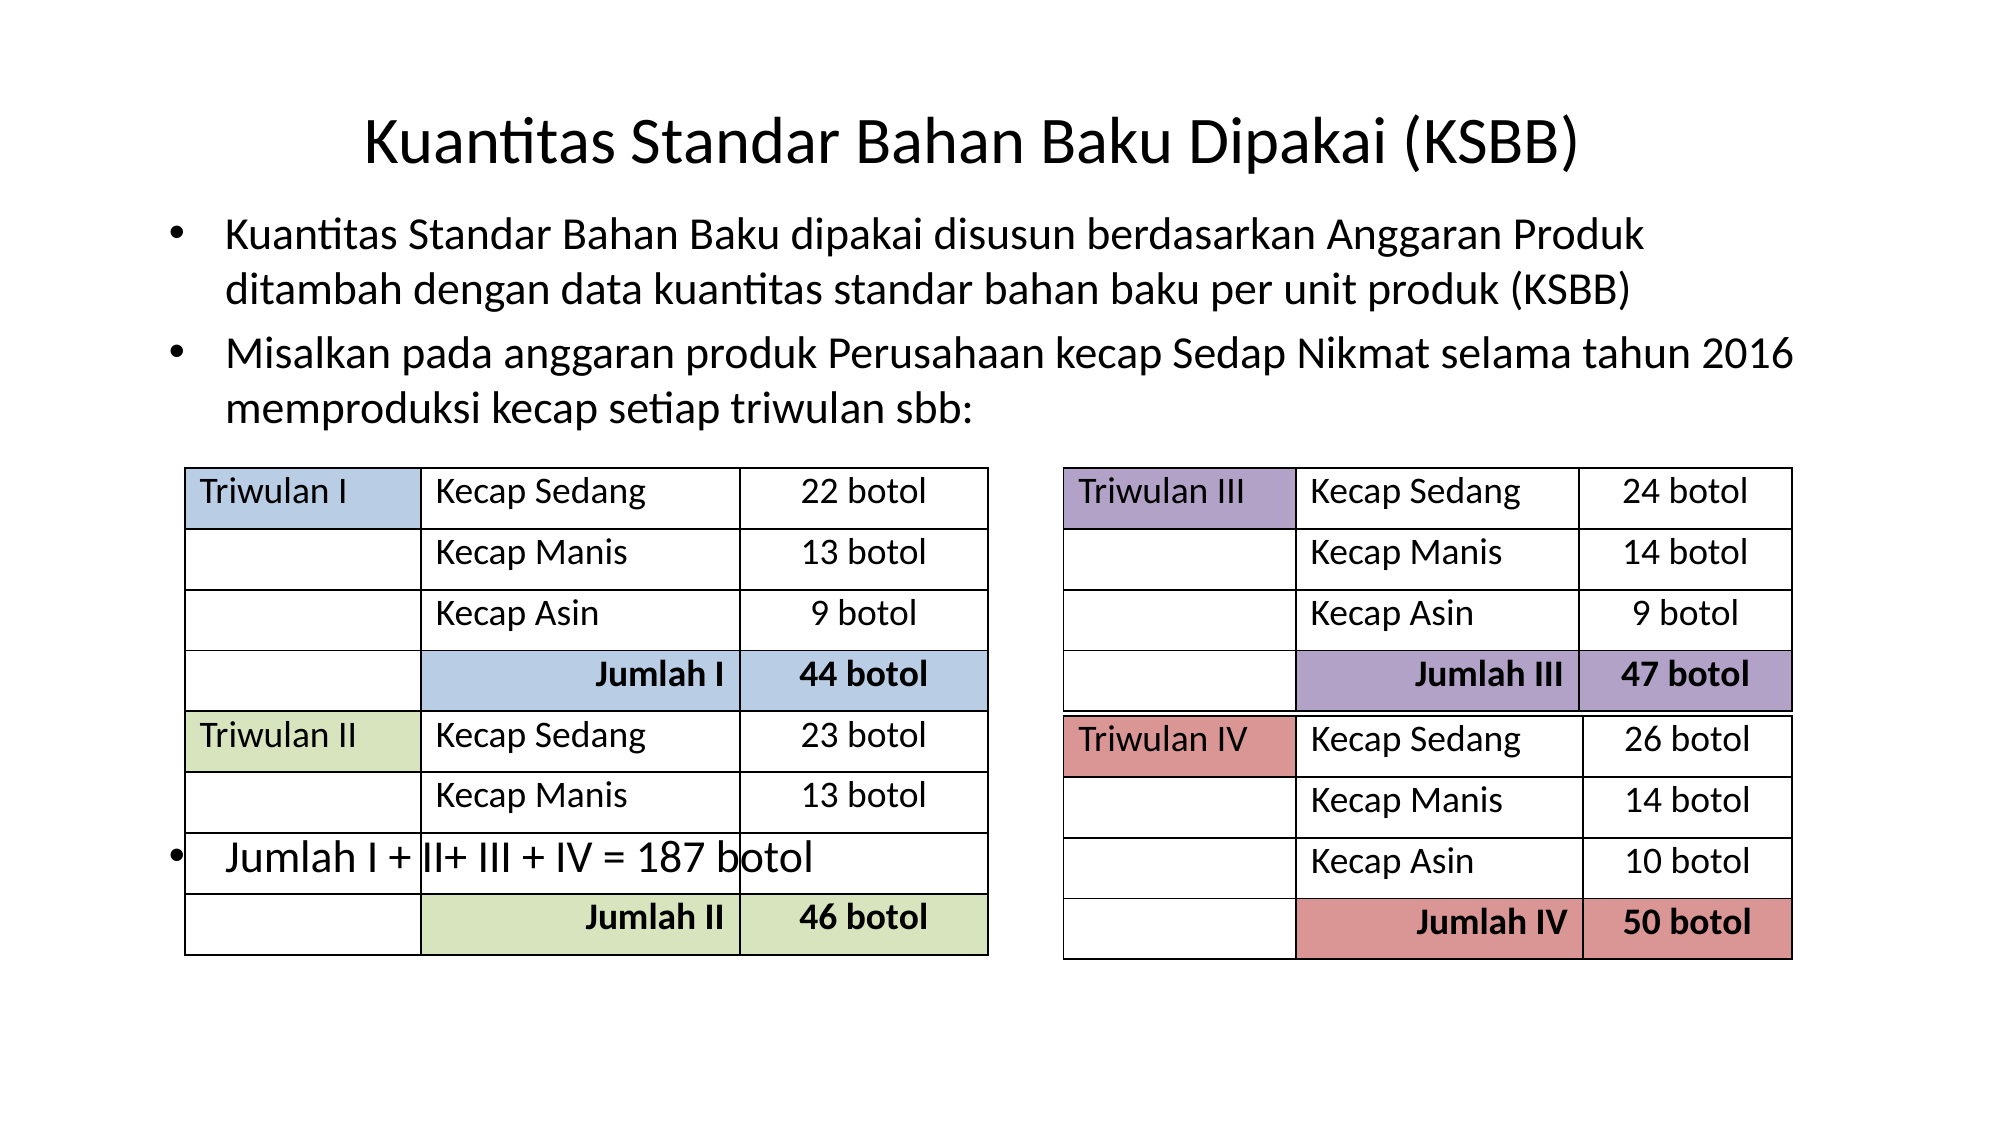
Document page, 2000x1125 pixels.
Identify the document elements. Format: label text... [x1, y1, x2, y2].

table_cell Kecap Asin [1297, 591, 1578, 650]
table_cell Jumlah II [422, 895, 739, 954]
table_cell 14 botol [1580, 530, 1791, 589]
table_cell Kecap Manis [1297, 530, 1578, 589]
table_cell [1064, 839, 1295, 898]
table_cell Kecap Manis [1297, 778, 1582, 837]
table_cell Jumlah IV [1297, 899, 1582, 958]
table_cell [1064, 899, 1295, 958]
table_header Kecap Sedang [1297, 469, 1578, 528]
title Kuantitas Standar Bahan Baku Dipakai (KSBB) [153, 78, 1792, 196]
table_cell [1064, 778, 1295, 837]
table_cell 9 botol [741, 591, 987, 650]
table_cell 50 botol [1584, 899, 1791, 958]
table_cell Kecap Sedang [422, 712, 739, 771]
table_cell Kecap Asin [1297, 839, 1582, 898]
table_cell Kecap Asin [422, 591, 739, 650]
table_header Kecap Sedang [422, 469, 739, 528]
table_cell [422, 834, 739, 893]
table_cell [186, 834, 420, 893]
table_header 26 botol [1584, 717, 1791, 776]
table_cell 10 botol [1584, 839, 1791, 898]
table_cell [741, 834, 987, 893]
list Kuantitas Standar Bahan Baku dipakai disusun berdasarkan Anggaran Produk ditambah dengan data kuantitas standar bahan baku per unit produk (KSBB) Misalkan pada anggaran produk Perusahaan kecap Sedap Nikmat selama tahun 2016 memproduksi kecap setiap triwulan sbb: Jumlah I + II+ III + IV = 187 botol [153, 196, 1820, 1104]
table_cell Jumlah III [1297, 651, 1578, 710]
table_cell 13 botol [741, 773, 987, 832]
table_cell [186, 591, 420, 650]
table_cell [186, 530, 420, 589]
table_cell Kecap Manis [422, 773, 739, 832]
table_header 22 botol [741, 469, 987, 528]
table_cell 47 botol [1580, 651, 1791, 710]
table_header Kecap Sedang [1297, 717, 1582, 776]
table_header Triwulan IV [1064, 717, 1295, 776]
table_cell [1064, 530, 1295, 589]
table_cell 9 botol [1580, 591, 1791, 650]
table_cell 46 botol [741, 895, 987, 954]
table_cell [186, 773, 420, 832]
table_cell [1064, 591, 1295, 650]
table_cell Triwulan II [186, 712, 420, 771]
table_cell [1064, 651, 1295, 710]
table_cell 44 botol [741, 651, 987, 710]
table_header Triwulan I [186, 469, 420, 528]
table_cell 23 botol [741, 712, 987, 771]
table_header 24 botol [1580, 469, 1791, 528]
table_header Triwulan III [1064, 469, 1295, 528]
table_cell [186, 895, 420, 954]
table_cell 14 botol [1584, 778, 1791, 837]
table_cell [186, 651, 420, 710]
table_cell Kecap Manis [422, 530, 739, 589]
table_cell 13 botol [741, 530, 987, 589]
table_cell Jumlah I [422, 651, 739, 710]
